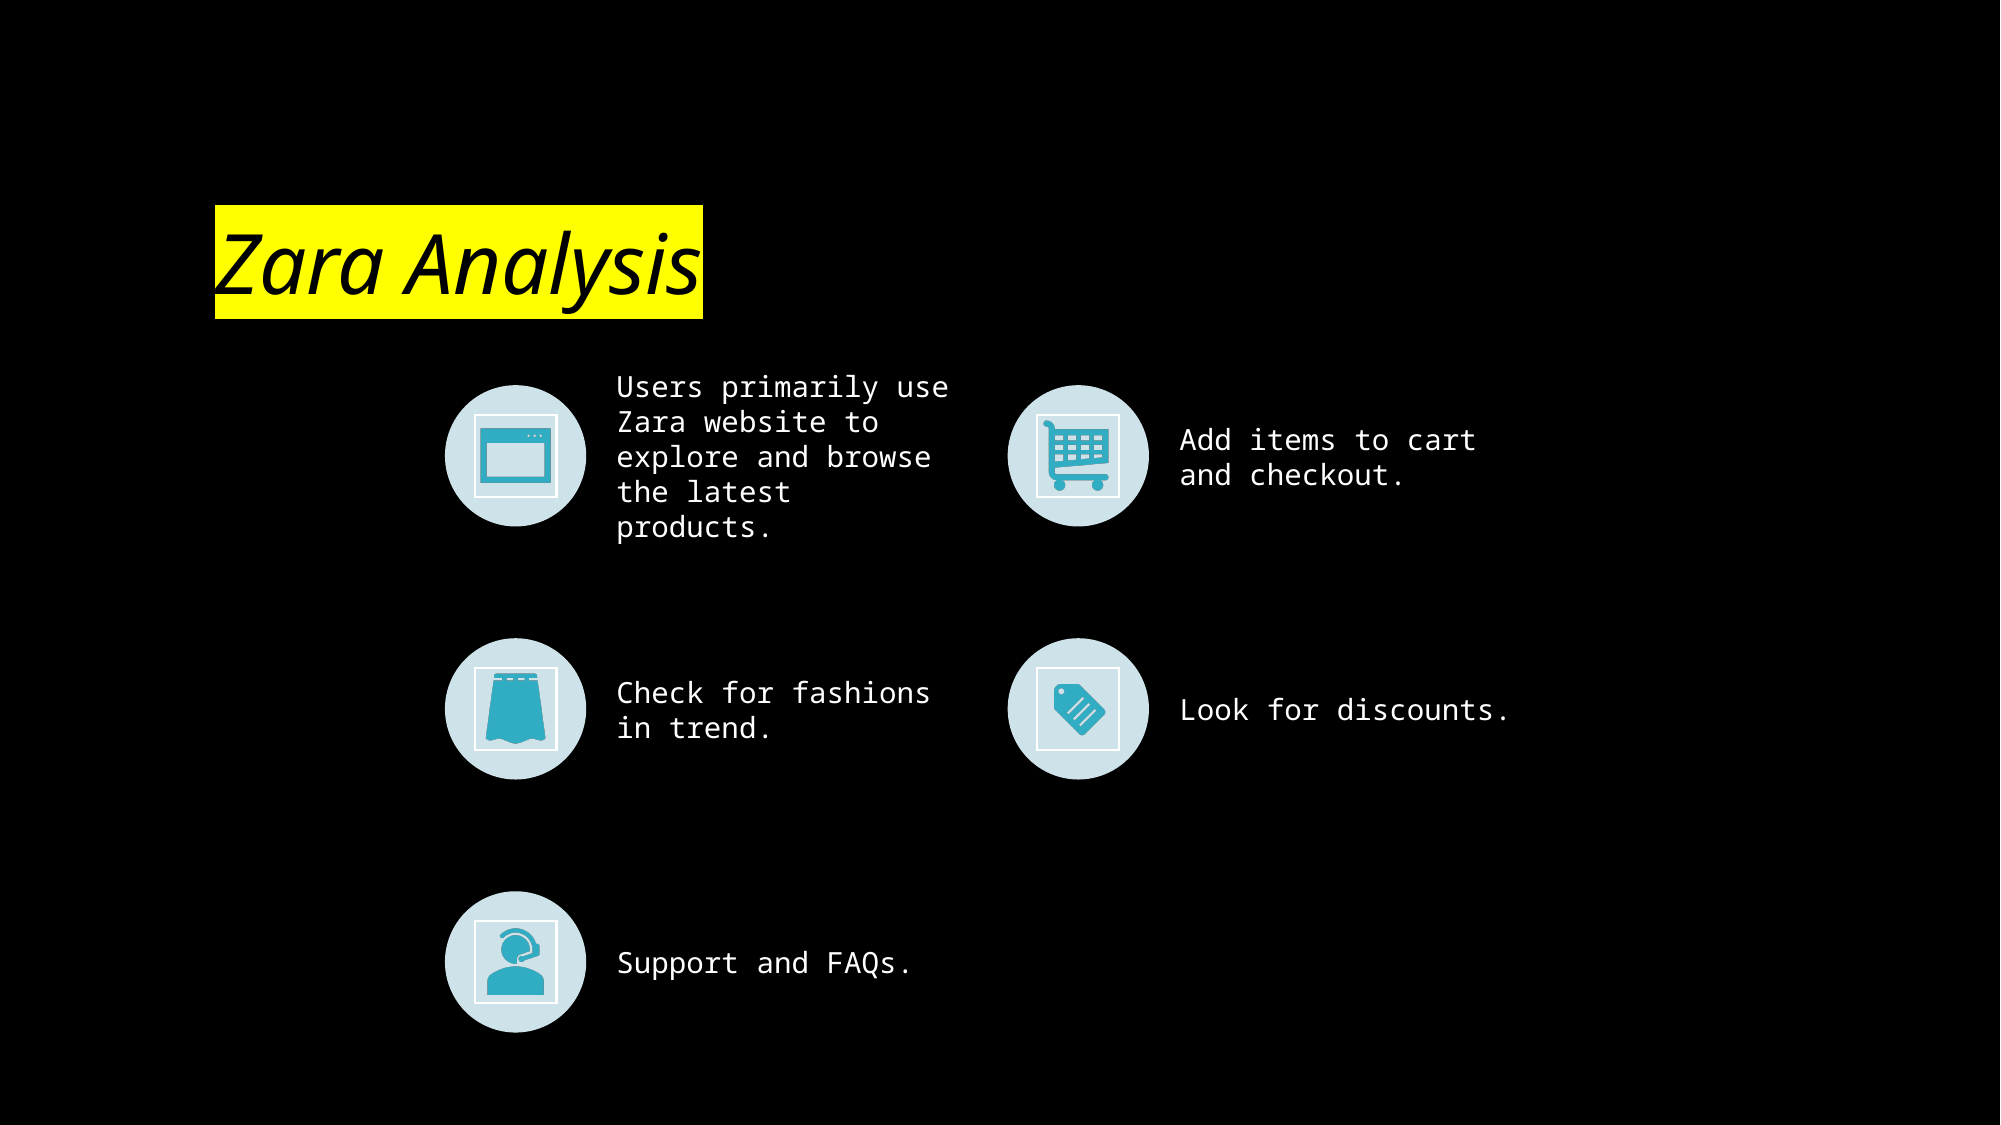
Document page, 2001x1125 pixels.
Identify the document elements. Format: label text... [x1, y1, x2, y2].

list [199, 380, 1758, 1038]
title Zara Analysis [200, 59, 1758, 319]
